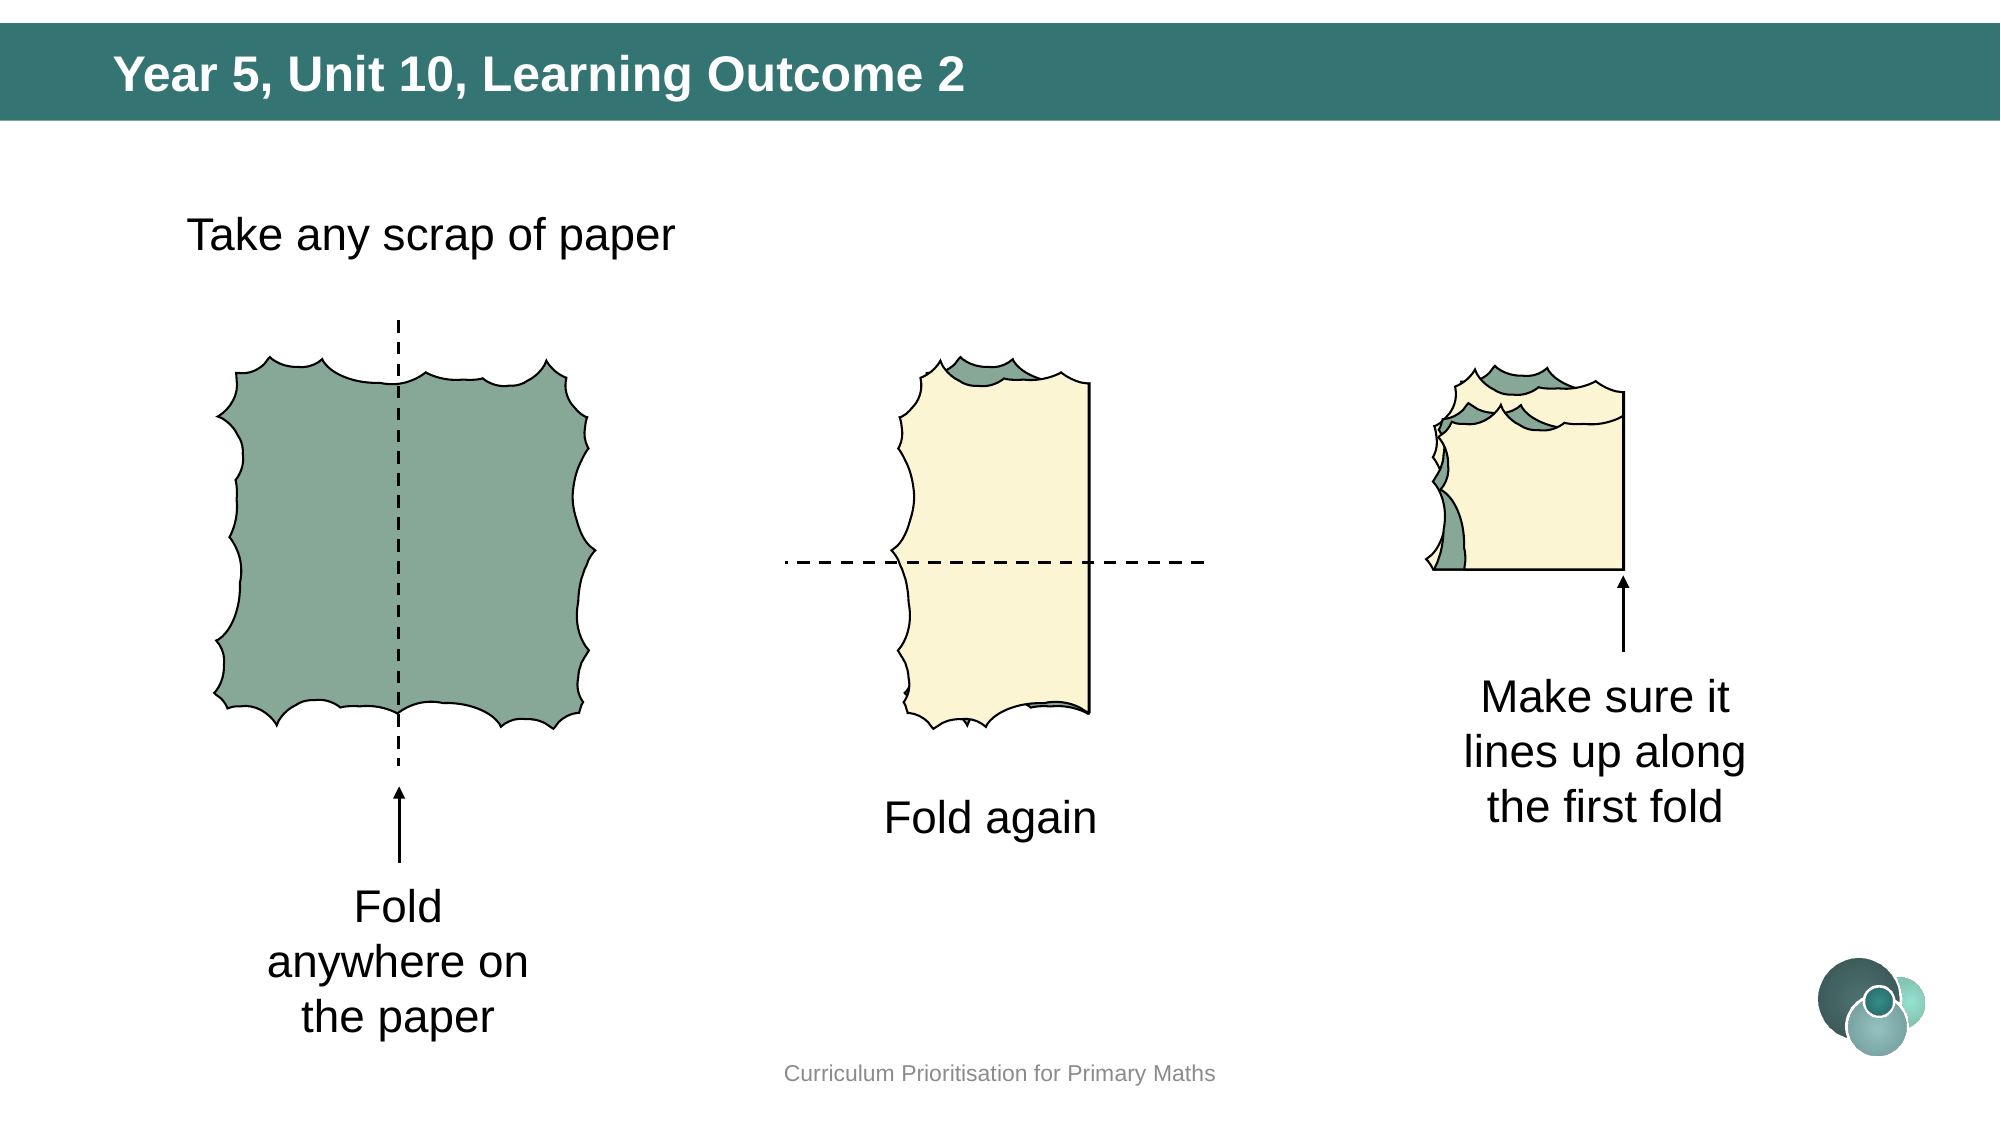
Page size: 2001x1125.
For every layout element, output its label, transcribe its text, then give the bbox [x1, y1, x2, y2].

text_box Fold anywhere on the paper [233, 869, 564, 1050]
text_box Fold again [825, 780, 1156, 851]
footer Curriculum Prioritisation for Primary Maths [0, 1042, 2000, 1103]
text_box Year 5, Unit 10, Learning Outcome 2 [97, 40, 1945, 111]
text_box Take any scrap of paper [171, 197, 755, 267]
text_box [399, 358, 597, 731]
picture [1818, 958, 1925, 1042]
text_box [891, 563, 1090, 729]
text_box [891, 357, 1090, 562]
text_box Make sure it lines up along the first fold [1440, 659, 1771, 840]
text_box [212, 355, 398, 728]
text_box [1426, 365, 1625, 570]
